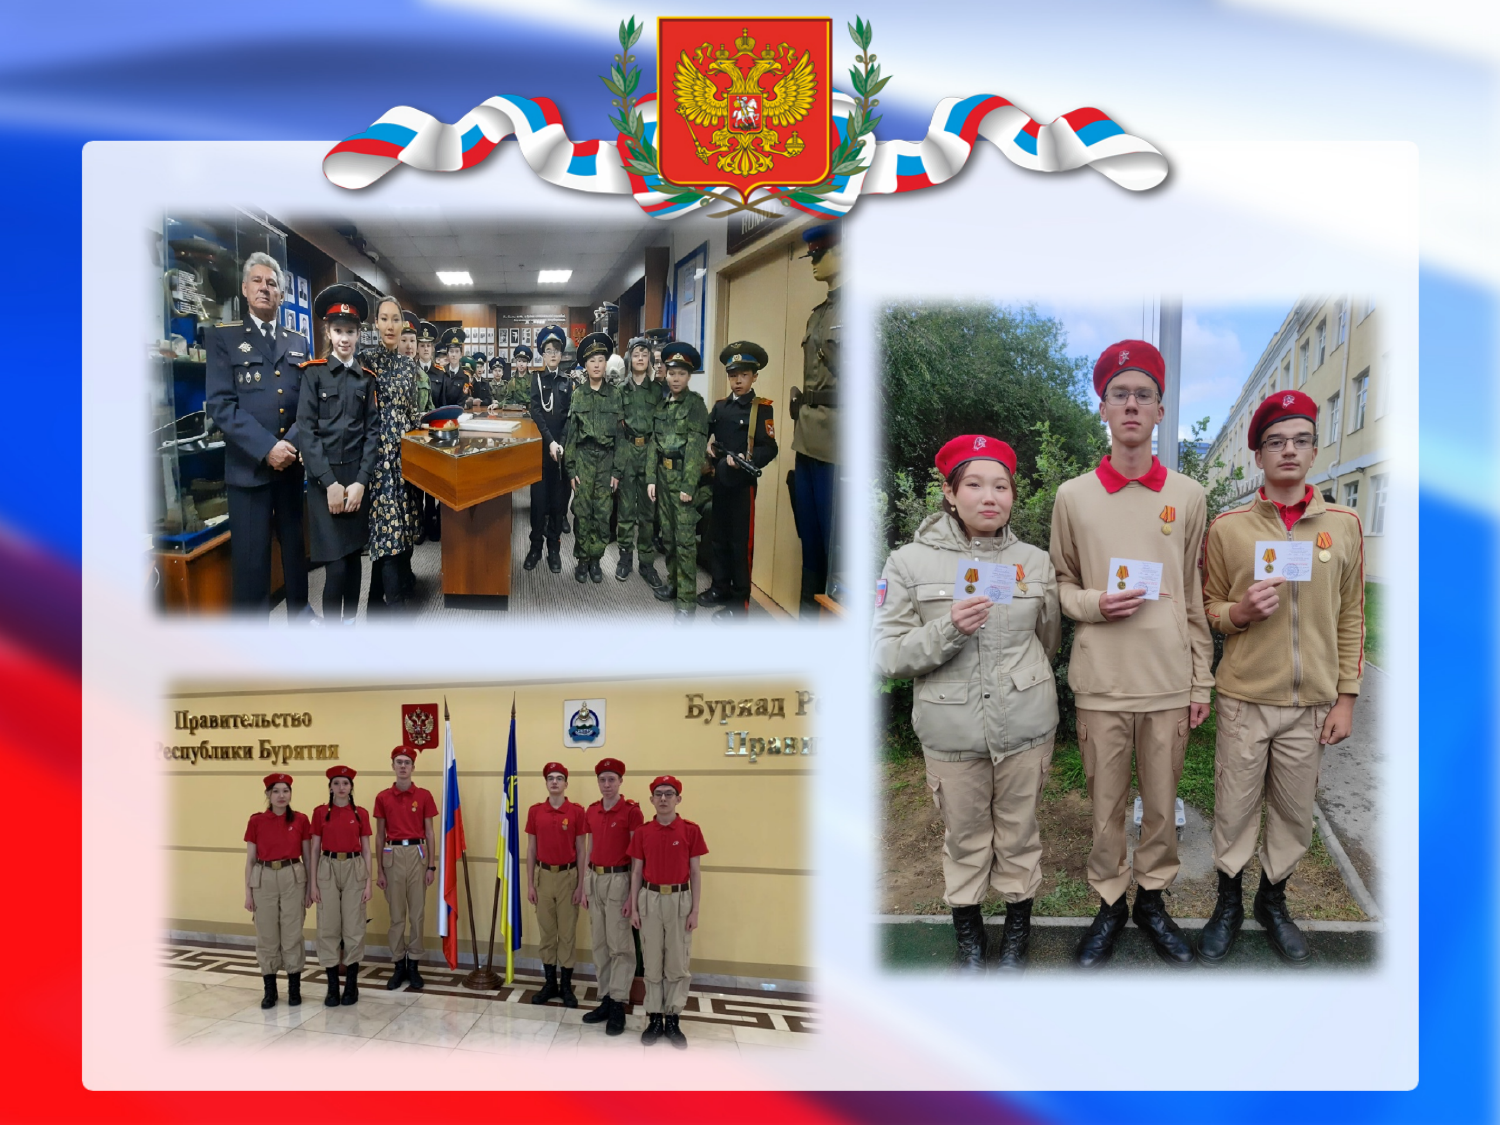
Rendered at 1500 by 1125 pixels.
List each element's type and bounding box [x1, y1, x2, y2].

picture [0, 0, 1500, 1125]
list [137, 199, 859, 633]
